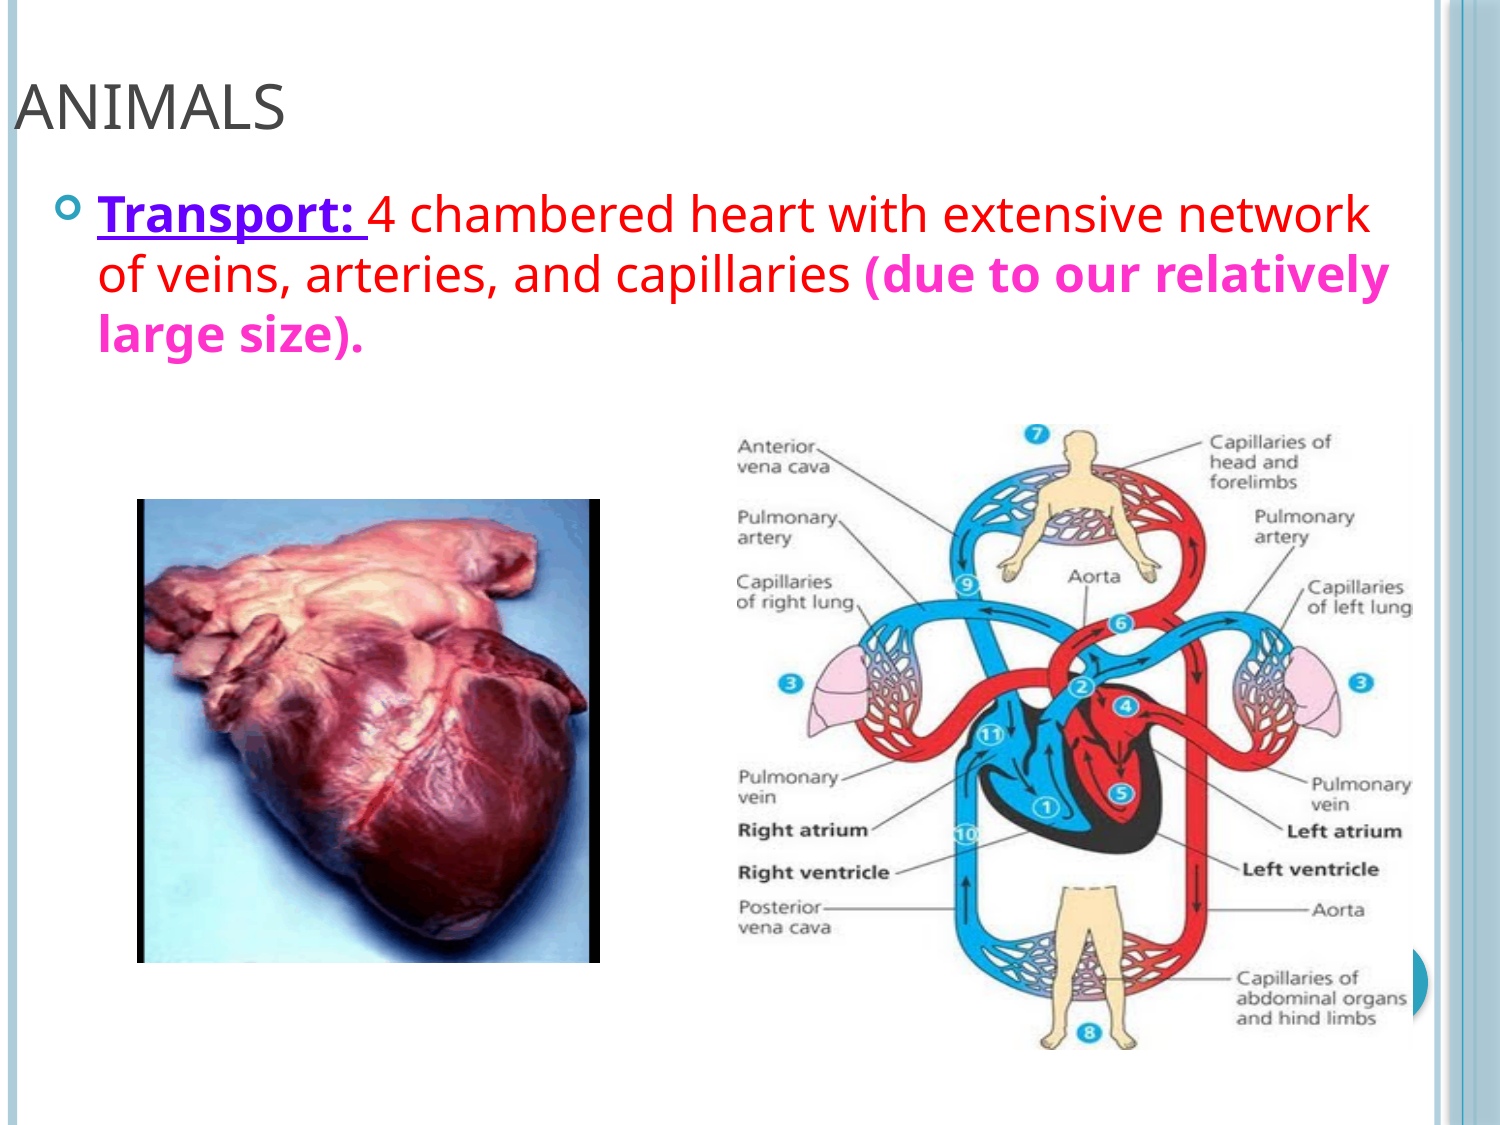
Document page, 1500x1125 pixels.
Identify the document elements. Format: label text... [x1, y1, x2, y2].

list Transport: 4 chambered heart with extensive network of veins, arteries, and capillaries (due to our relatively large size). [37, 174, 1413, 1088]
picture [737, 424, 1413, 1051]
title Animals [0, 0, 738, 150]
picture [137, 499, 601, 963]
